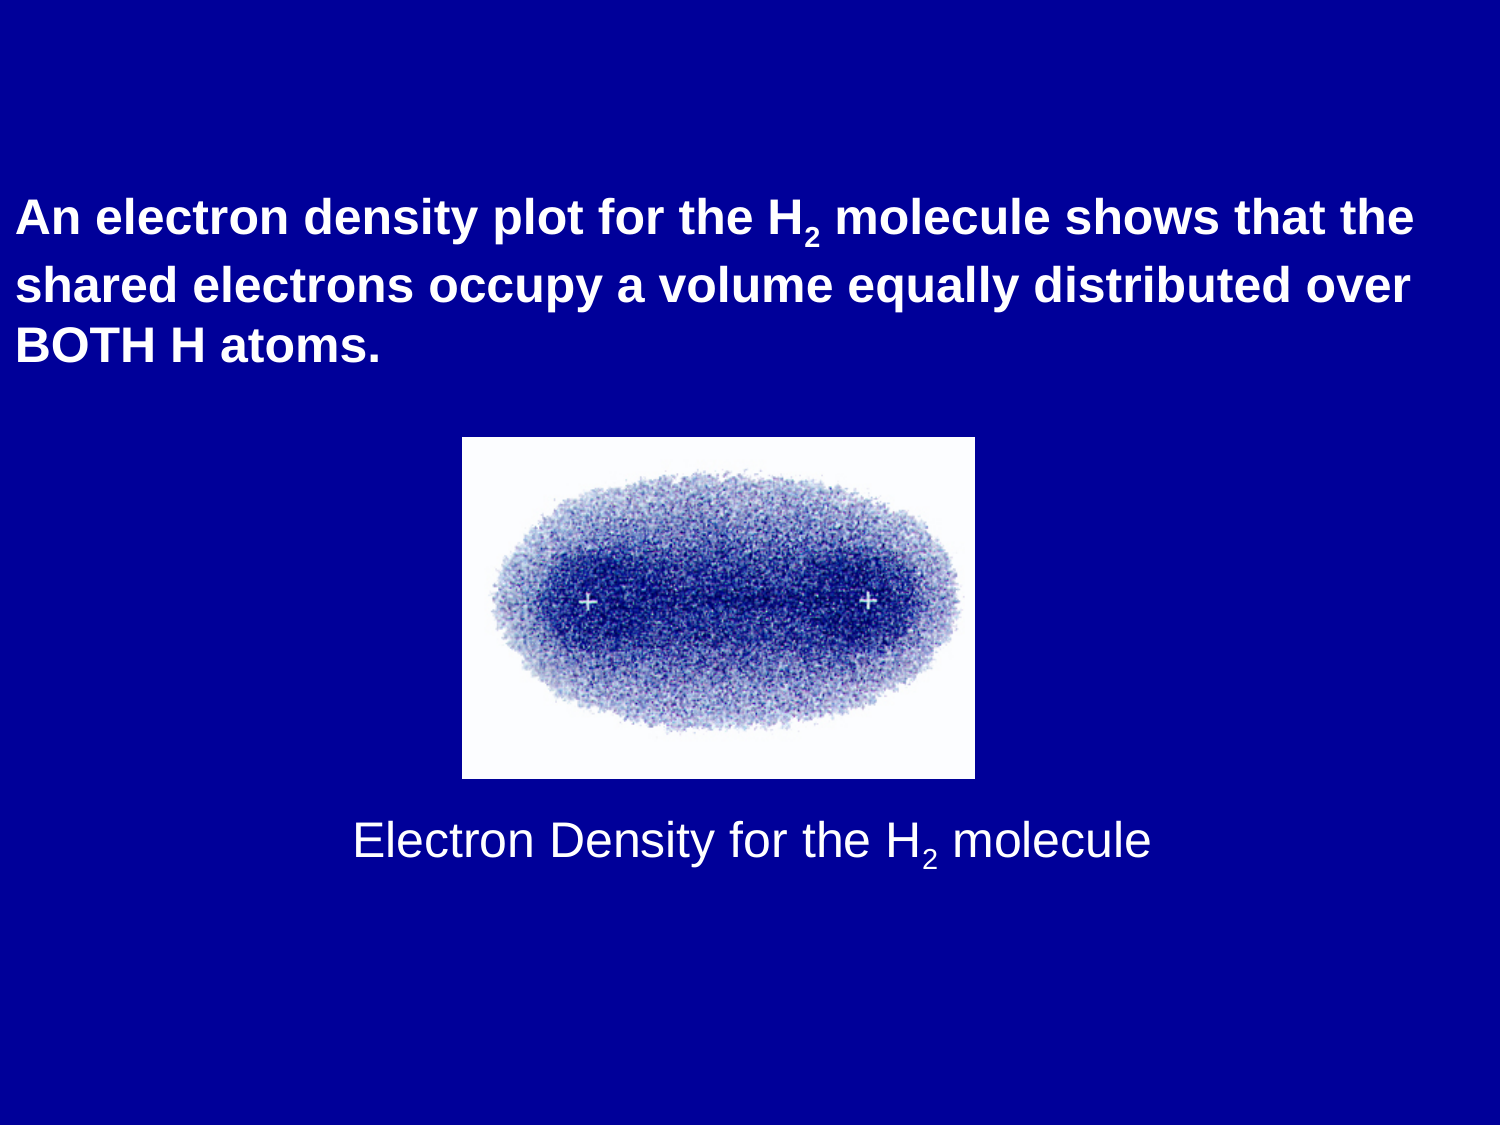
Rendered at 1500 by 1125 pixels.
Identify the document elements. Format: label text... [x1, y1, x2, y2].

text_box An electron density plot for the H2 molecule shows that the shared electrons occupy a volume equally distributed over BOTH H atoms. [0, 177, 1463, 381]
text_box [337, 437, 1200, 875]
